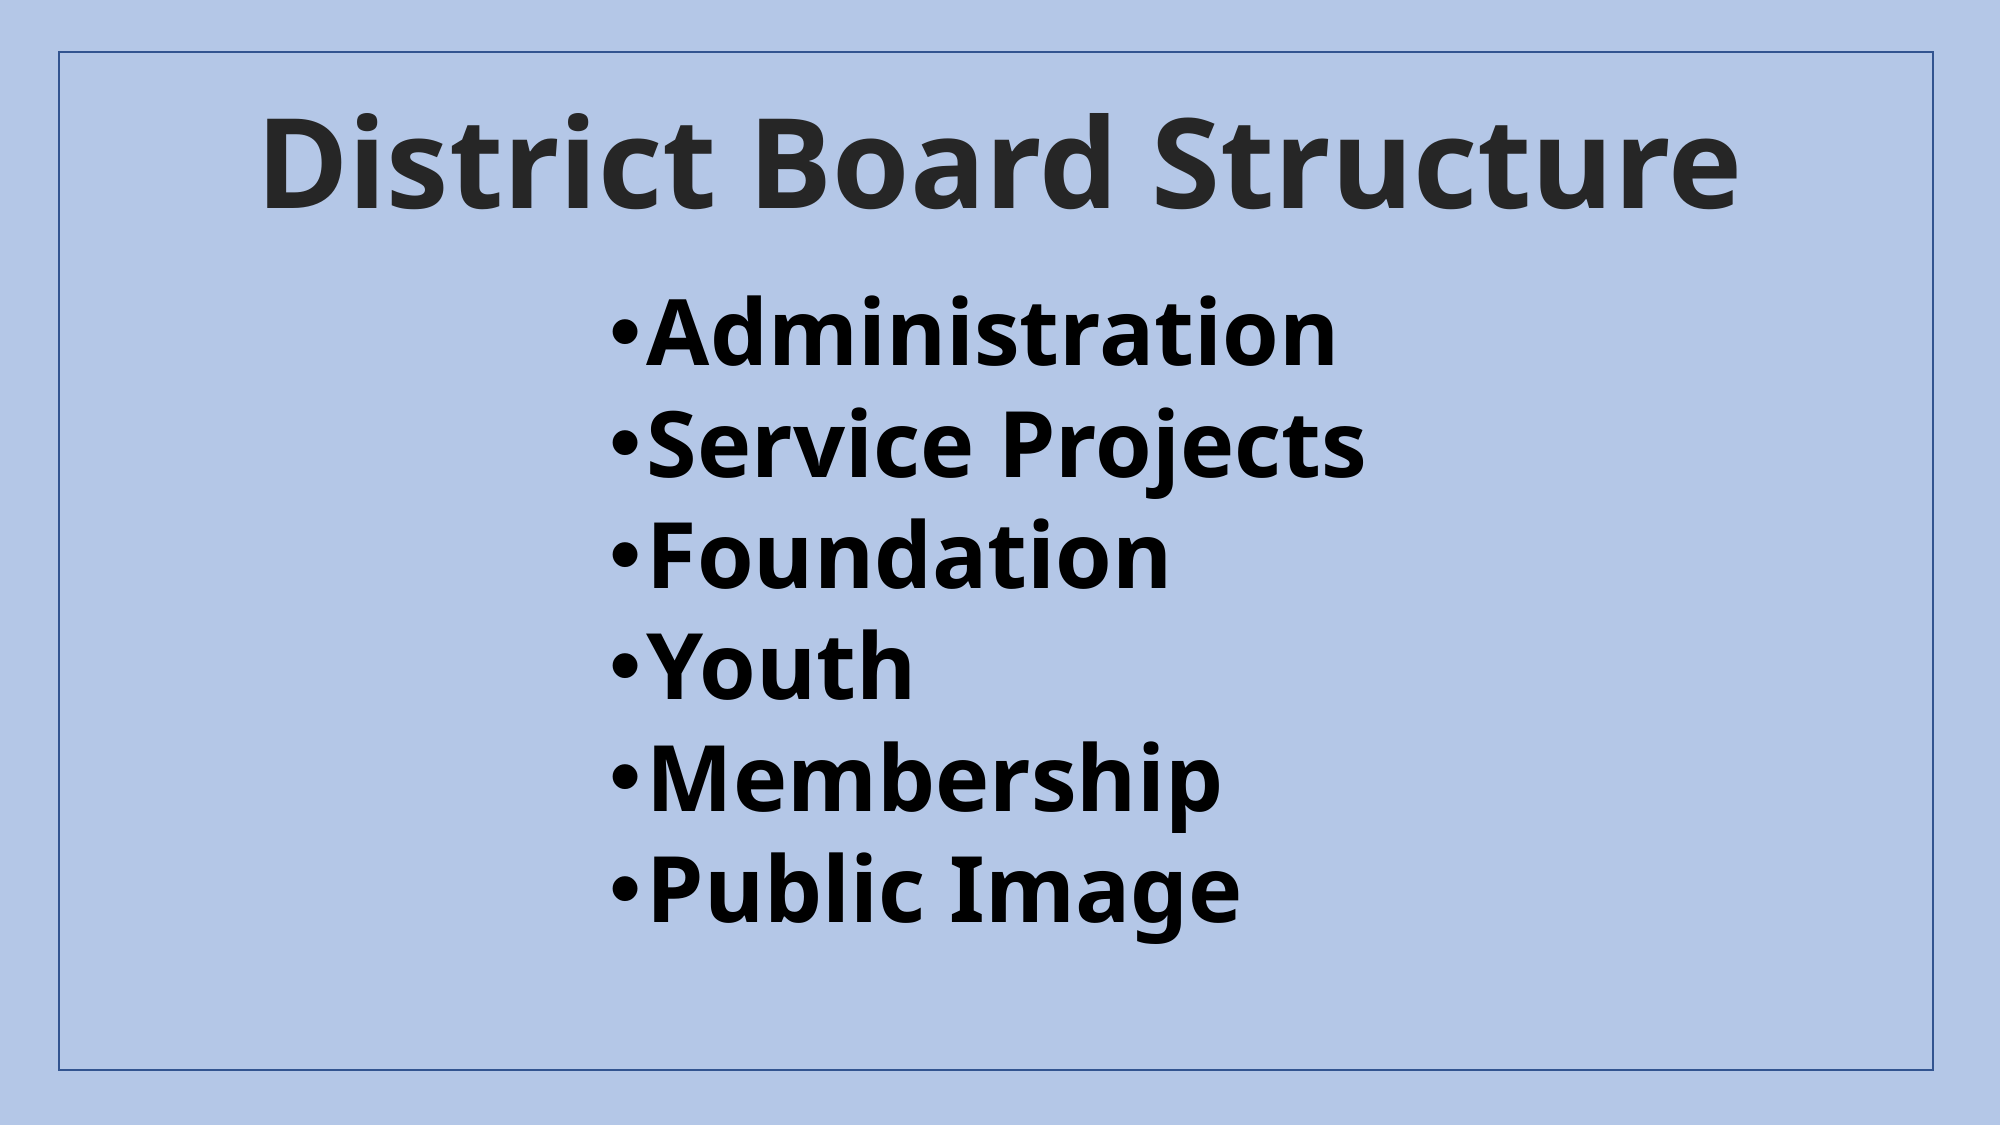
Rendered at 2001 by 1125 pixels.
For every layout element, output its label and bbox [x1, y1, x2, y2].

text_box [58, 51, 1934, 1071]
